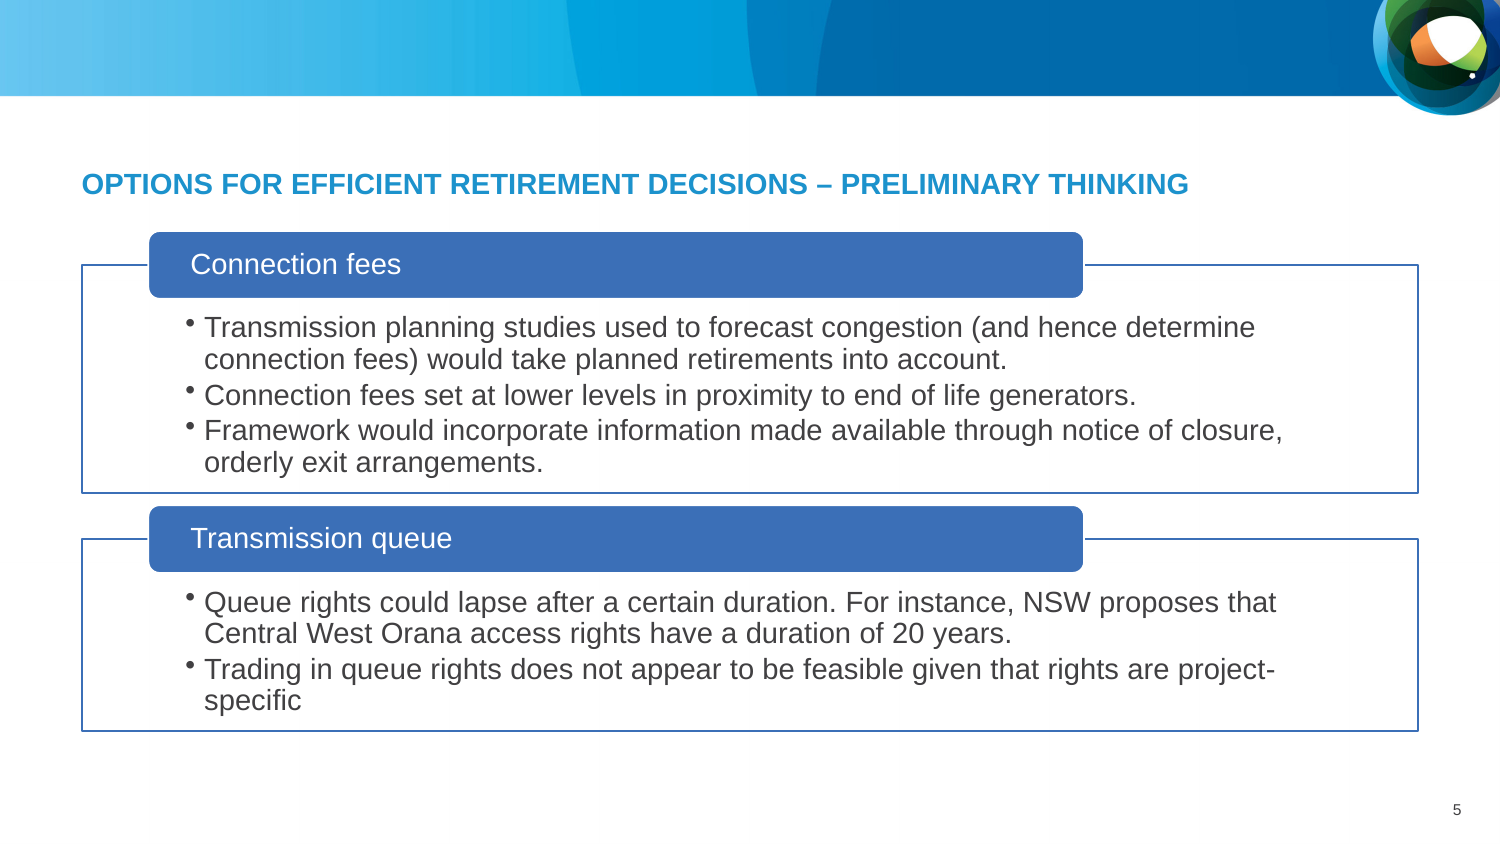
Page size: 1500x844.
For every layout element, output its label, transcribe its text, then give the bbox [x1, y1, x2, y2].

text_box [81, 224, 1419, 738]
title Options for efficient retirement decisions – preliminary thinking [81, 171, 1322, 204]
picture [0, 0, 1500, 844]
slide_number 5 [1402, 794, 1462, 824]
